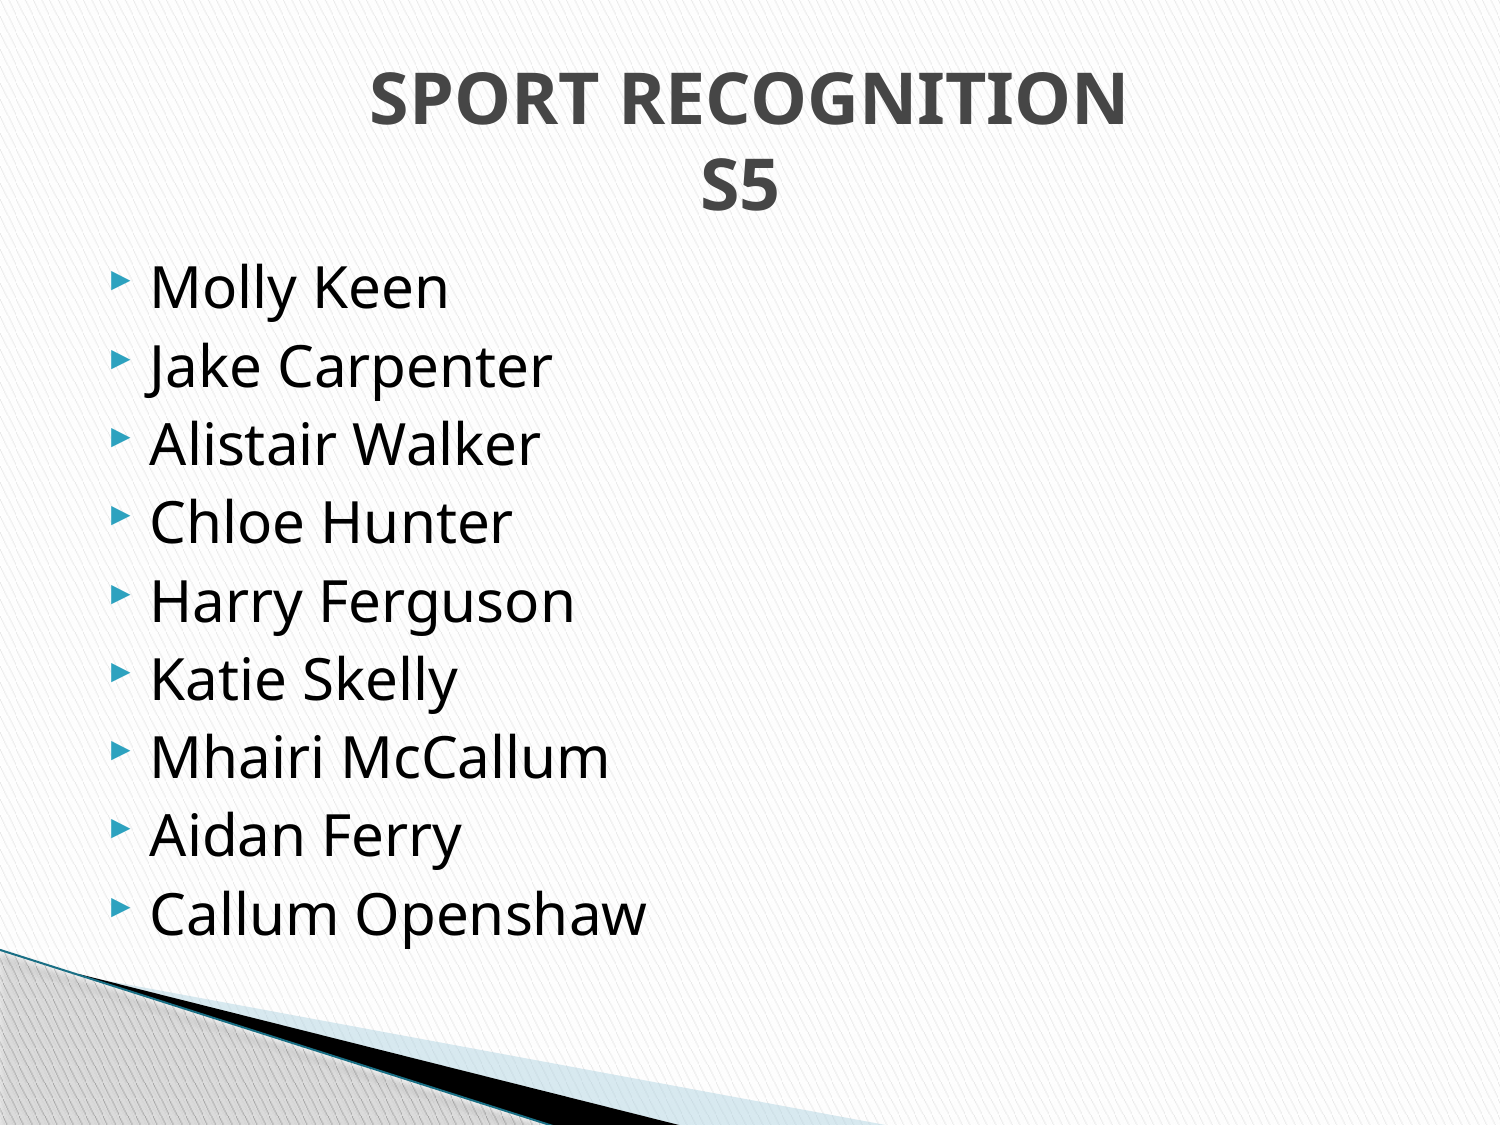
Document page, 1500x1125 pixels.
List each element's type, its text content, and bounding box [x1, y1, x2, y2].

list Molly Keen Jake Carpenter Alistair Walker Chloe Hunter Harry Ferguson Katie Skelly Mhairi McCallum Aidan Ferry Callum Openshaw [75, 242, 738, 986]
title SPORT RECOGNITION S5 [75, 45, 1425, 233]
